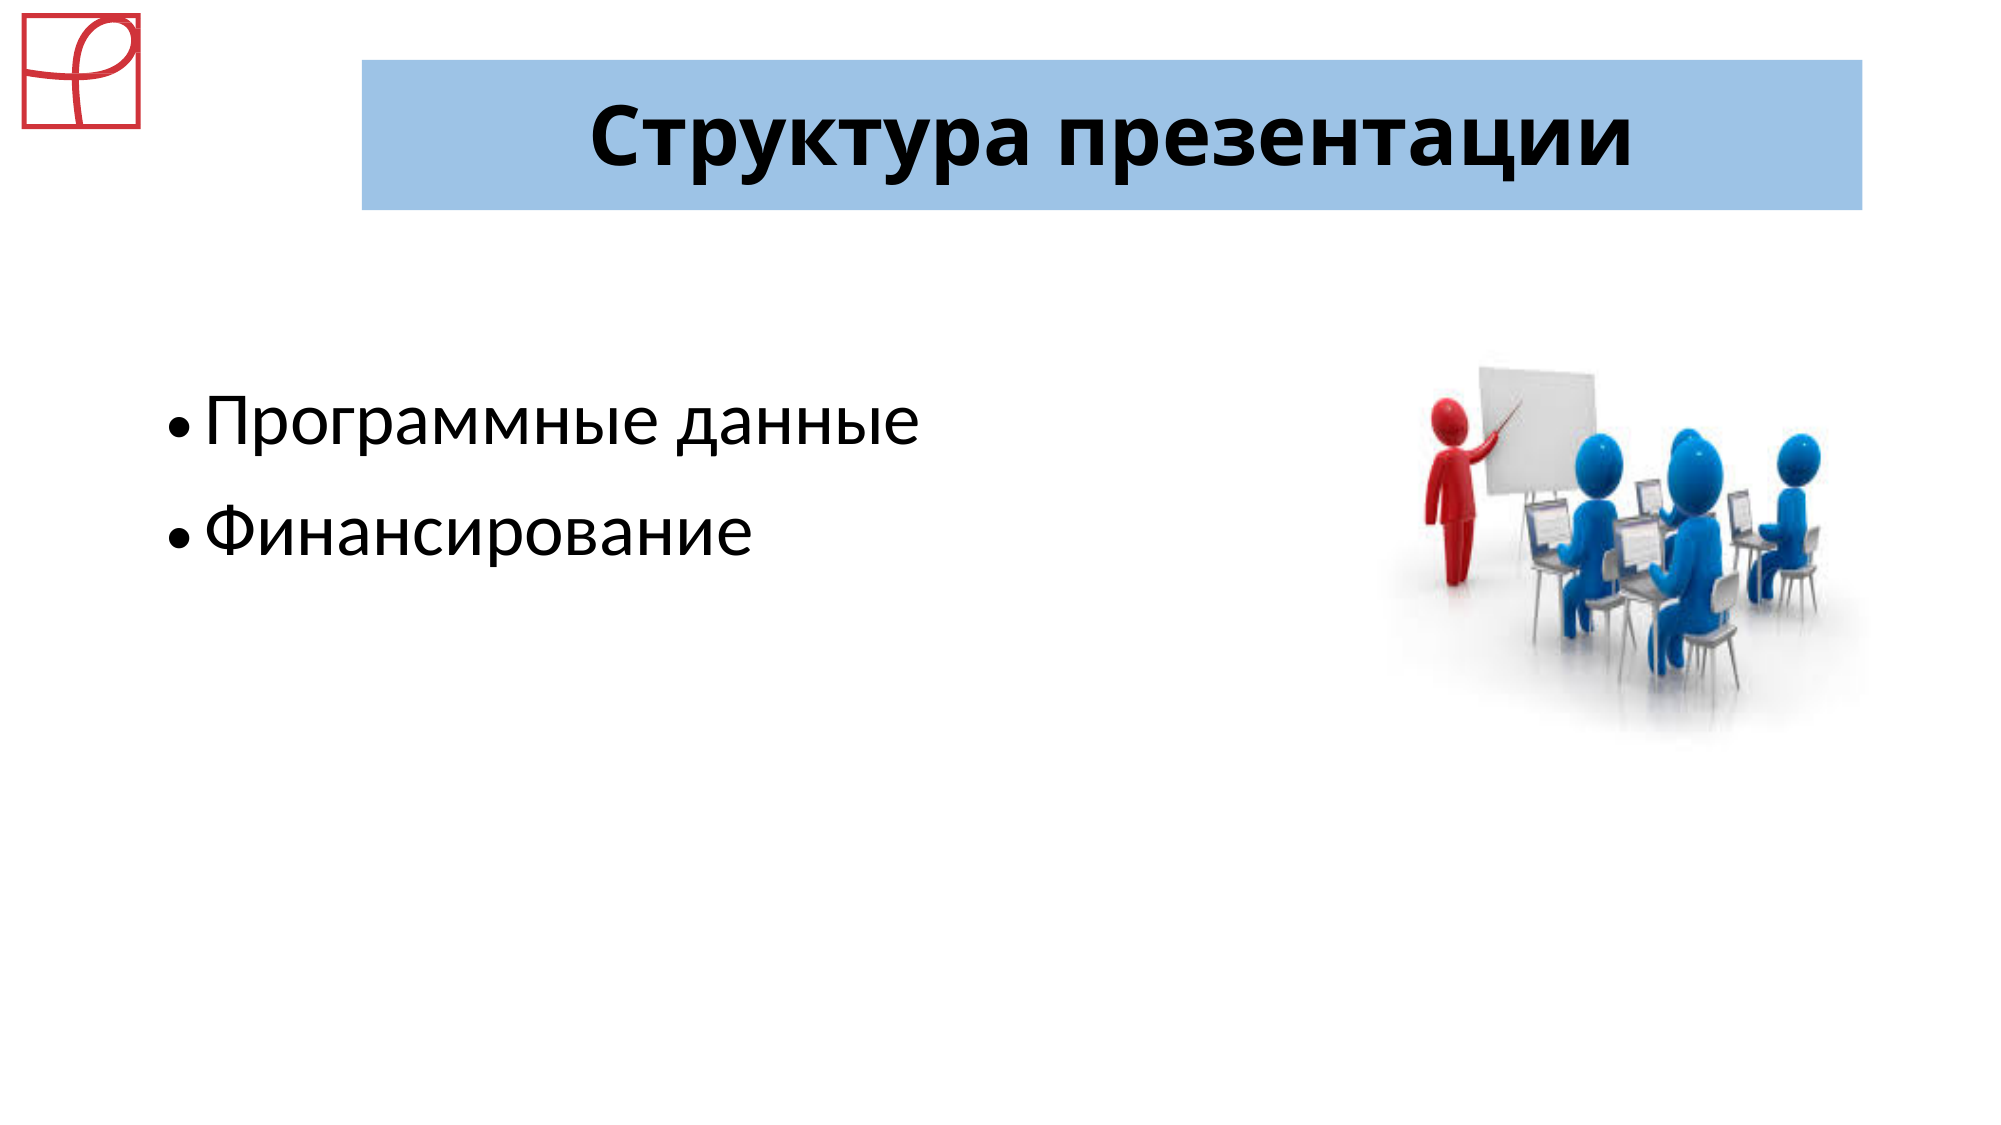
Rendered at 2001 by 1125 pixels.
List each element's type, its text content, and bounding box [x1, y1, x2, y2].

picture [1358, 332, 1897, 754]
text_box [21, 13, 141, 130]
list Программные данные Финансирование [151, 254, 1359, 969]
title Структура презентации [361, 59, 1863, 211]
